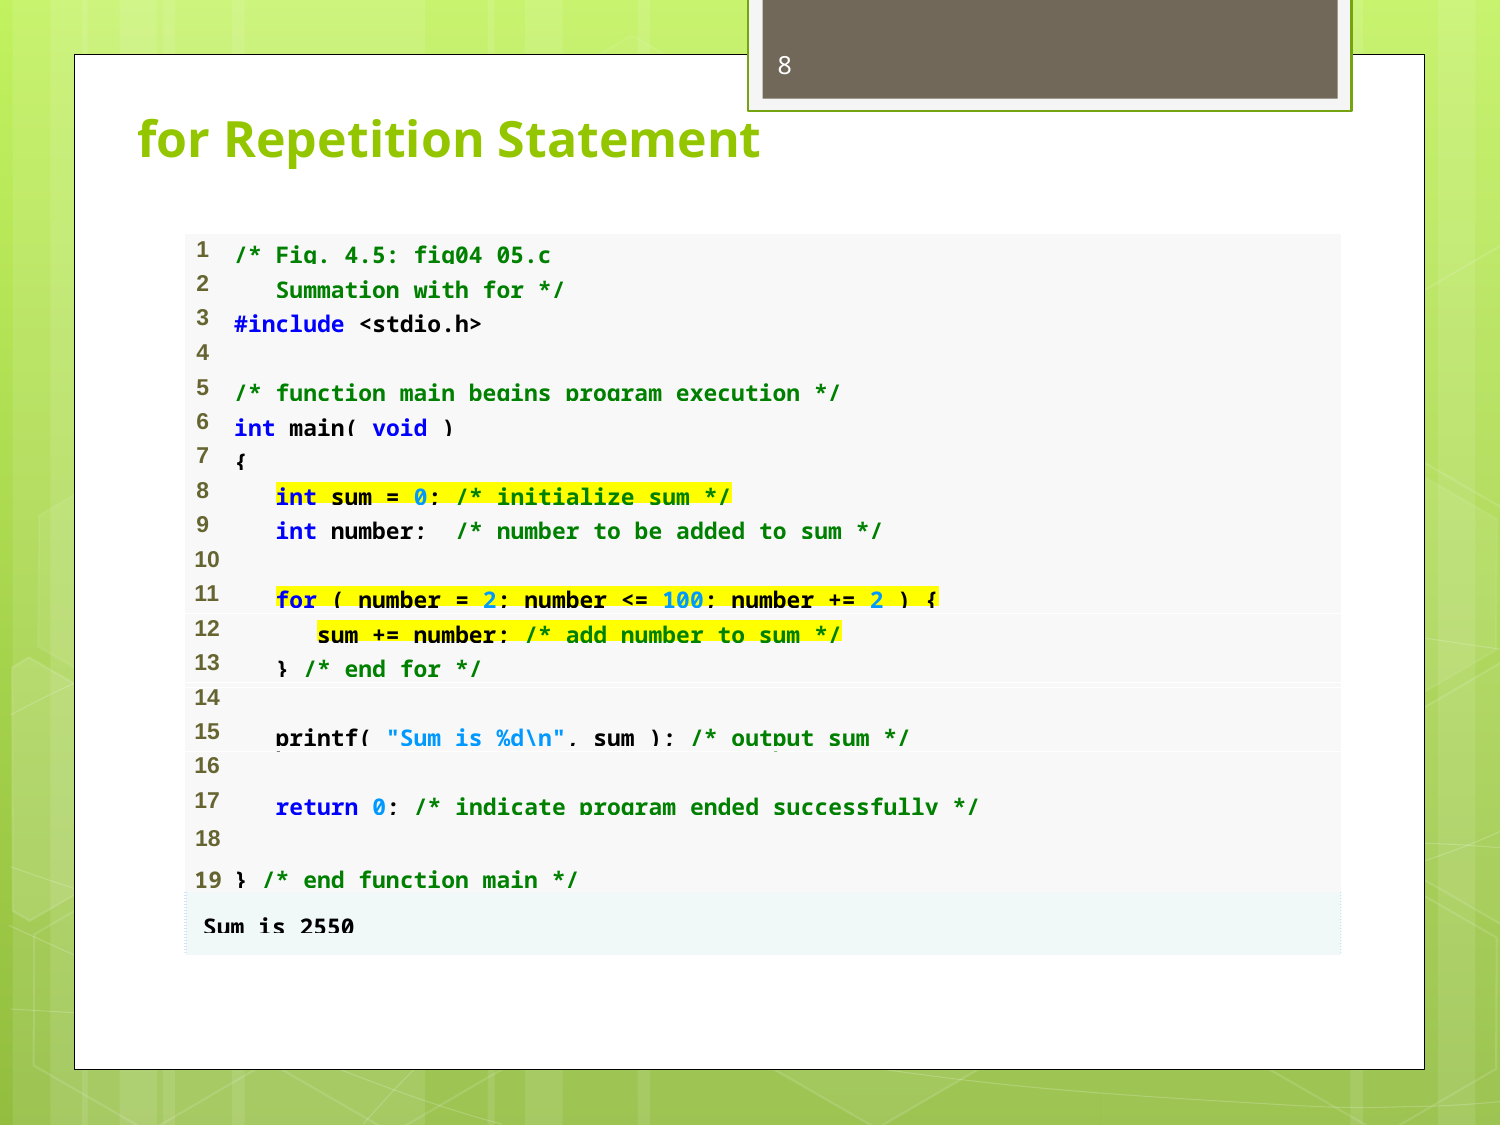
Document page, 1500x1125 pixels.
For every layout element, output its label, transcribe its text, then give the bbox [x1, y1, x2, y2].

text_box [183, 234, 1342, 984]
title for Repetition Statement [122, 62, 1275, 175]
slide_number 8 [762, 36, 982, 97]
footer [849, 1037, 1425, 1098]
